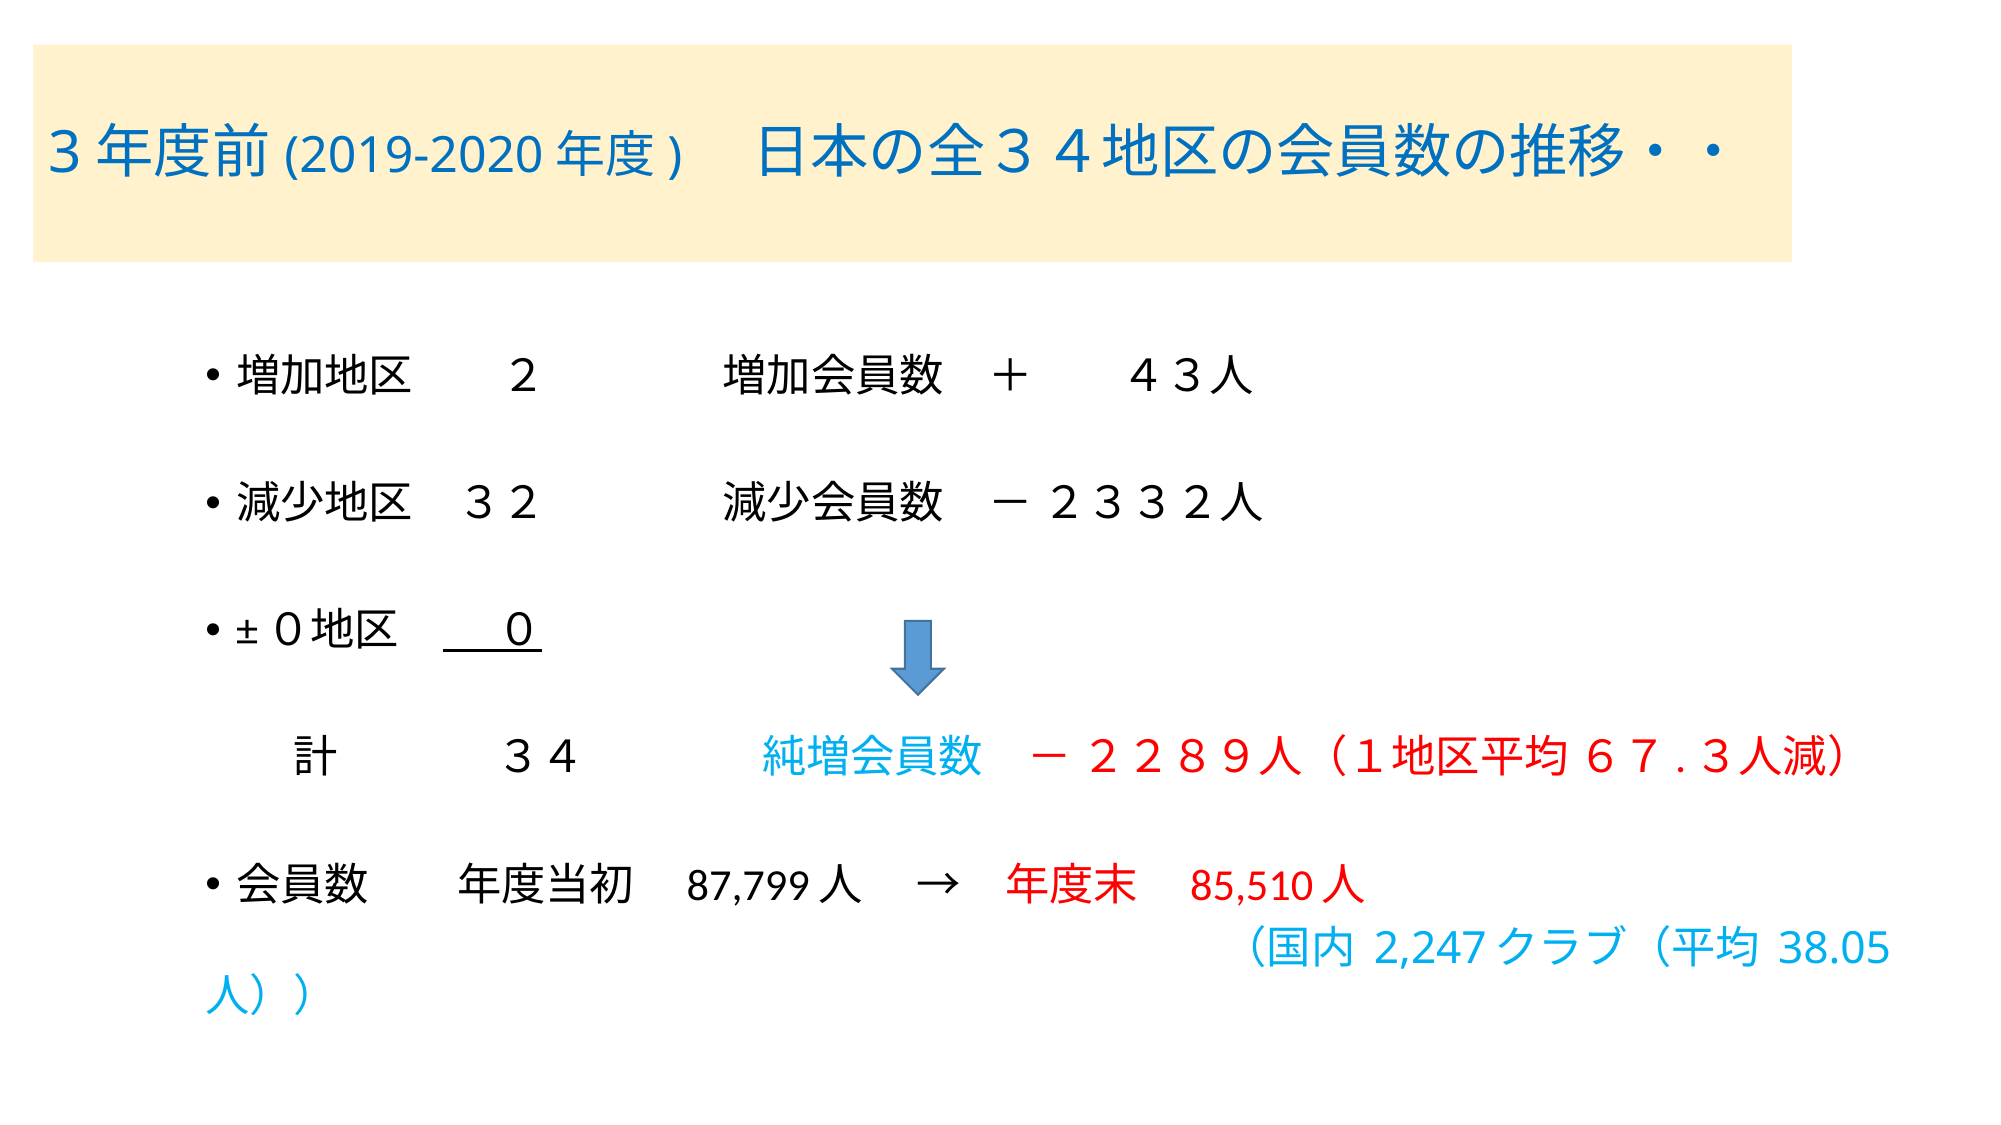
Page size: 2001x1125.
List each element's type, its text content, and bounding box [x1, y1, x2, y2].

list 増加地区 ２ 増加会員数 ＋ ４３人 減少地区 ３２ 減少会員数 － ２３３２人 ±０地区 ０ 計 ３４ 純増会員数 － ２２８９人（１地区平均 ６７.３人減） 会員数 年度当初 87,799人 → 年度末 85,510人 （国内 2,247クラブ（平均 38.05人）） [190, 346, 2000, 1036]
text_box [889, 619, 947, 697]
title 3年度前(2019-2020年度) 日本の全３４地区の会員数の推移・・ [33, 44, 1792, 263]
